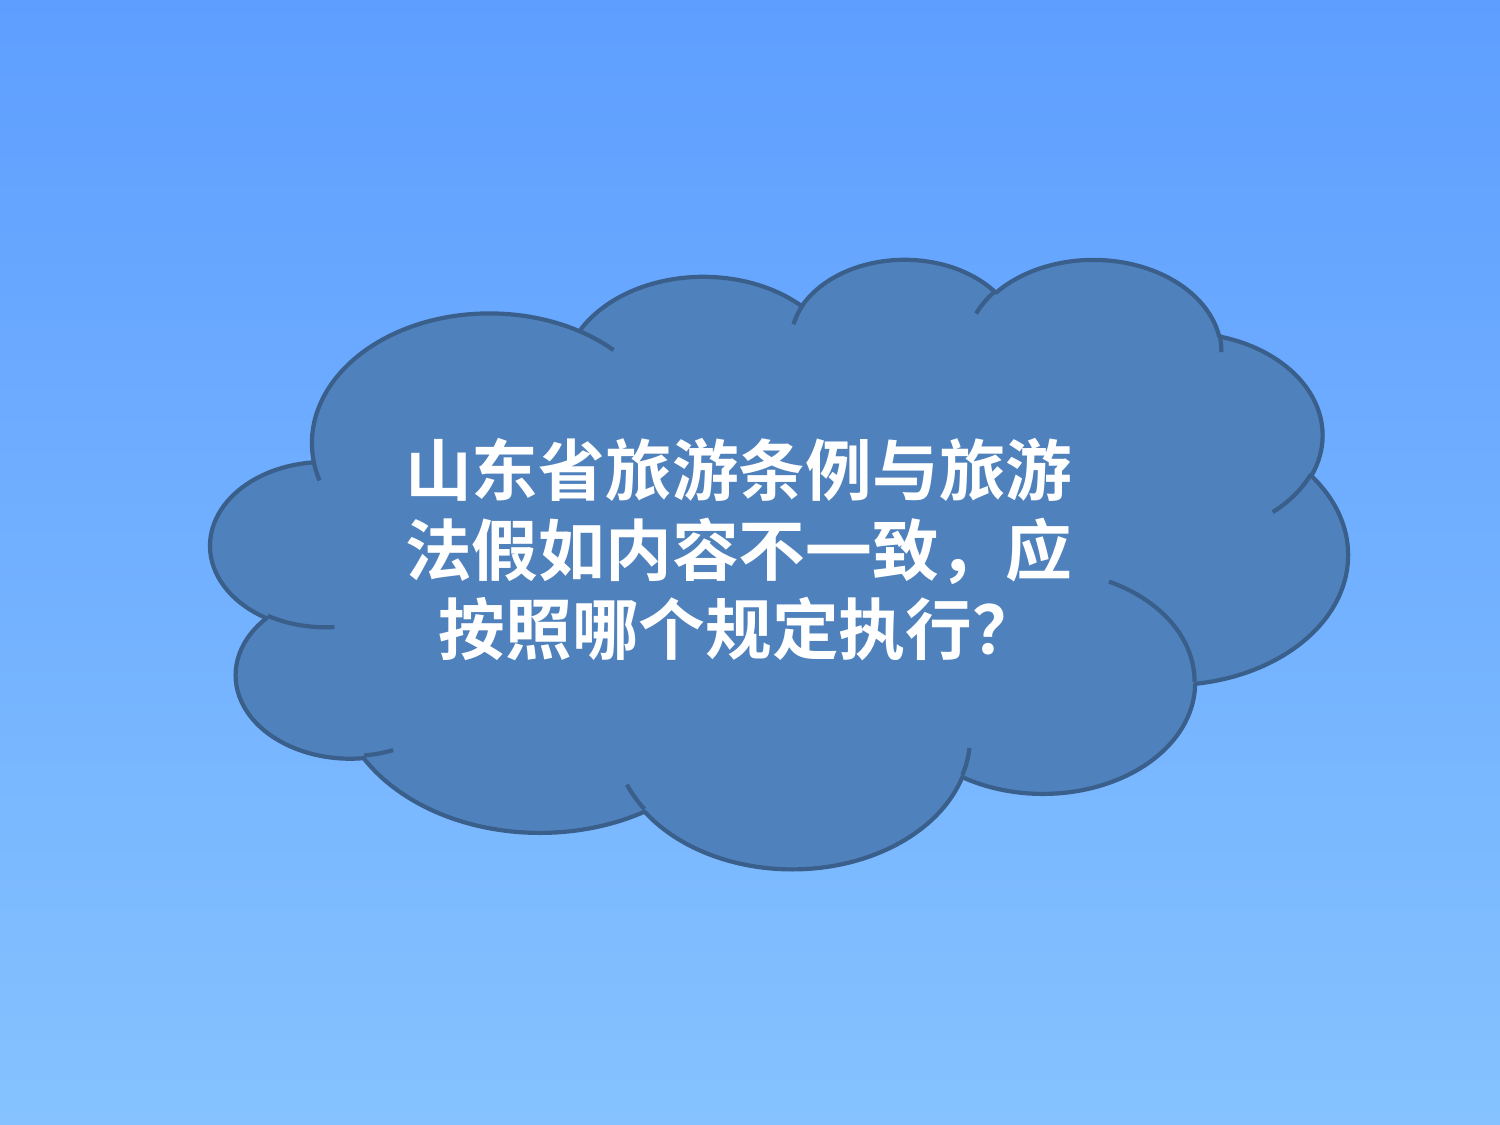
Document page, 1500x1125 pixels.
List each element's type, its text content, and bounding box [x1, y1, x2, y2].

text_box 山东省旅游条例与旅游法假如内容不一致，应按照哪个规定执行？ [207, 257, 1351, 872]
